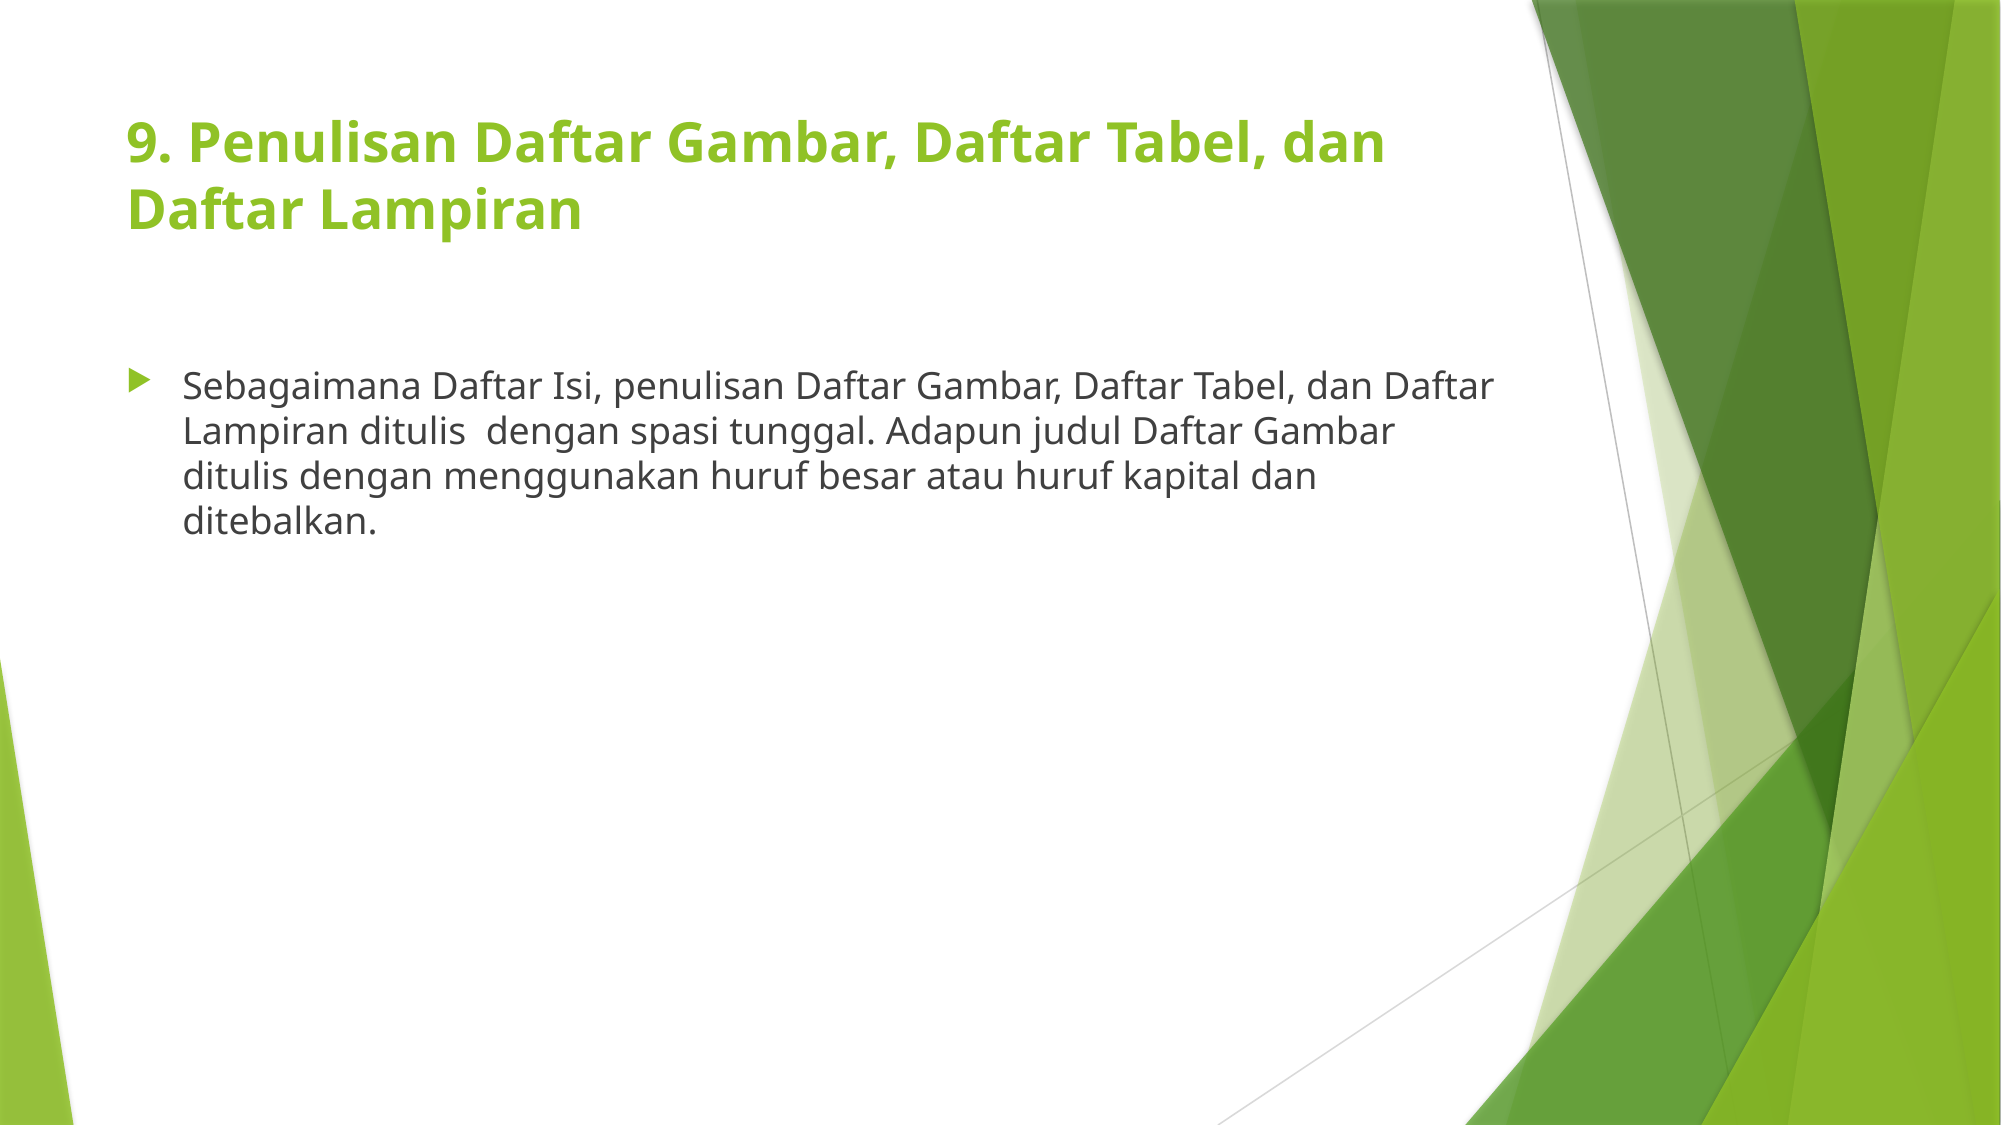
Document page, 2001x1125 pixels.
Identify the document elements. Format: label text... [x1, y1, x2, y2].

title 9. Penulisan Daftar Gambar, Daftar Tabel, dan Daftar Lampiran [111, 99, 1522, 317]
list Sebagaimana Daftar Isi, penulisan Daftar Gambar, Daftar Tabel, dan Daftar Lampiran ditulis dengan spasi tunggal. Adapun judul Daftar Gambar ditulis dengan menggunakan huruf besar atau huruf kapital dan ditebalkan. [111, 354, 1522, 992]
